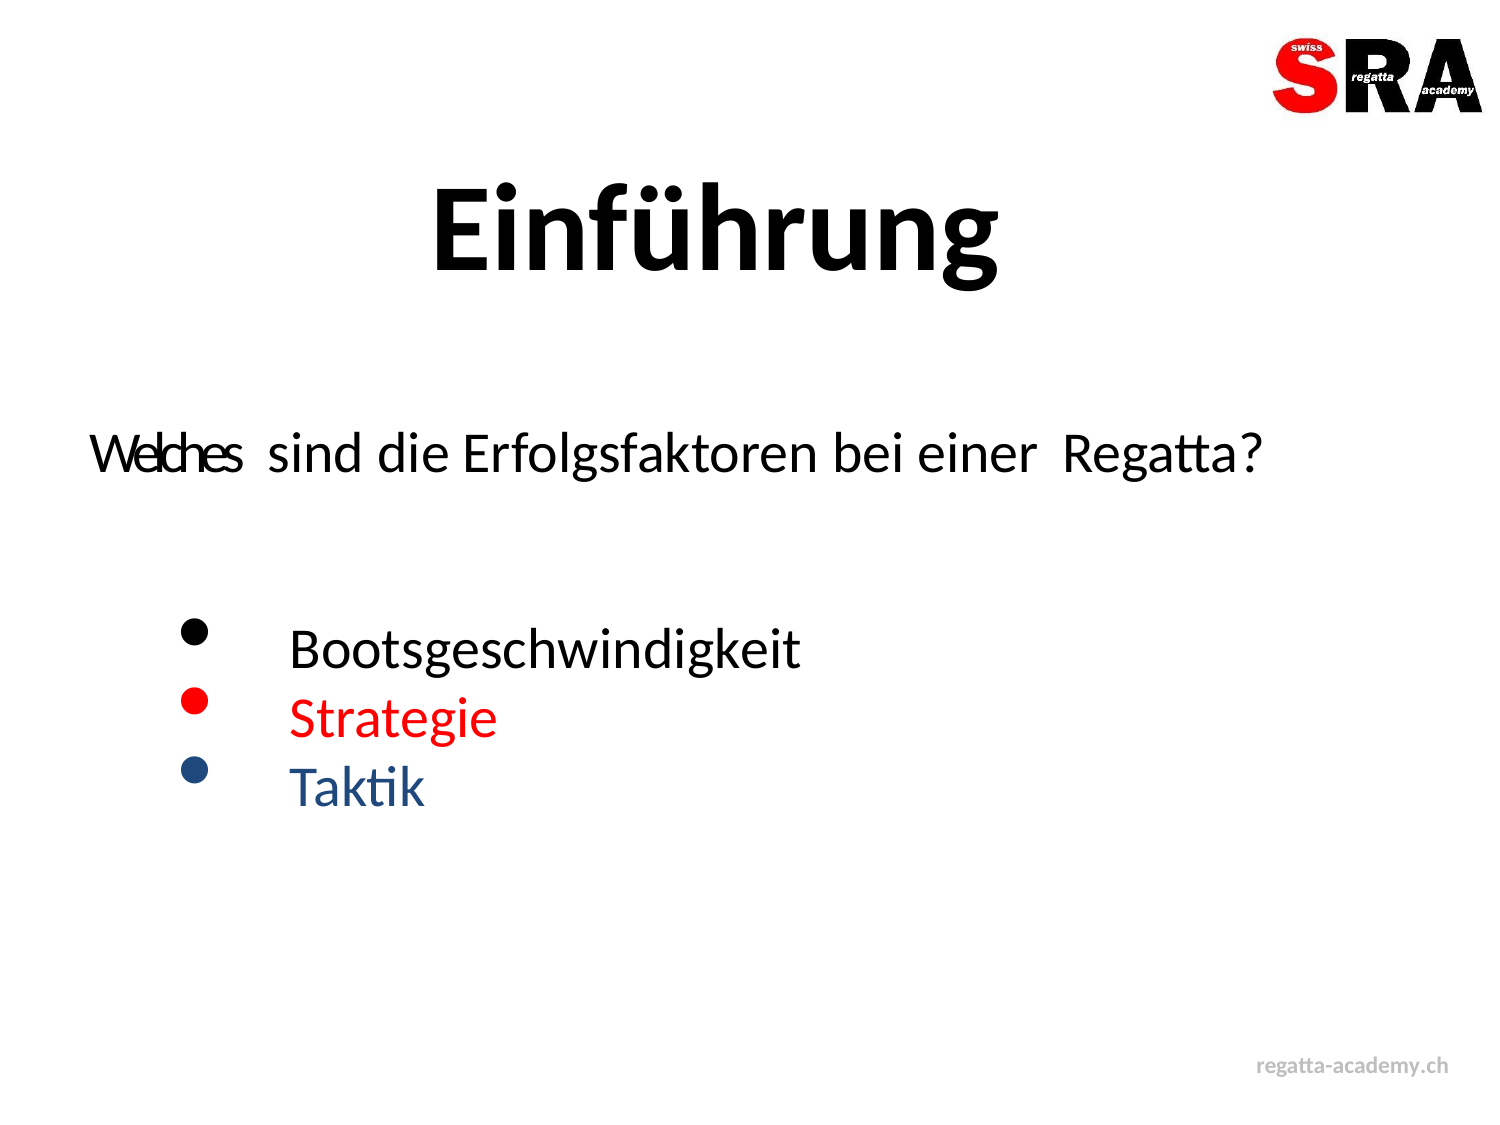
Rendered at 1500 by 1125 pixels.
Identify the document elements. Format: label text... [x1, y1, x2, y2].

text_box Bootsgeschwindigkeit Strategie Taktik [174, 624, 1000, 857]
text_box regatta-academy.ch [1254, 1052, 1483, 1085]
text_box Einführung [415, 138, 1016, 304]
text_box Welches sind die Erfolgsfaktoren bei einer Regatta? [87, 399, 1450, 496]
text_box [1250, 0, 1497, 139]
